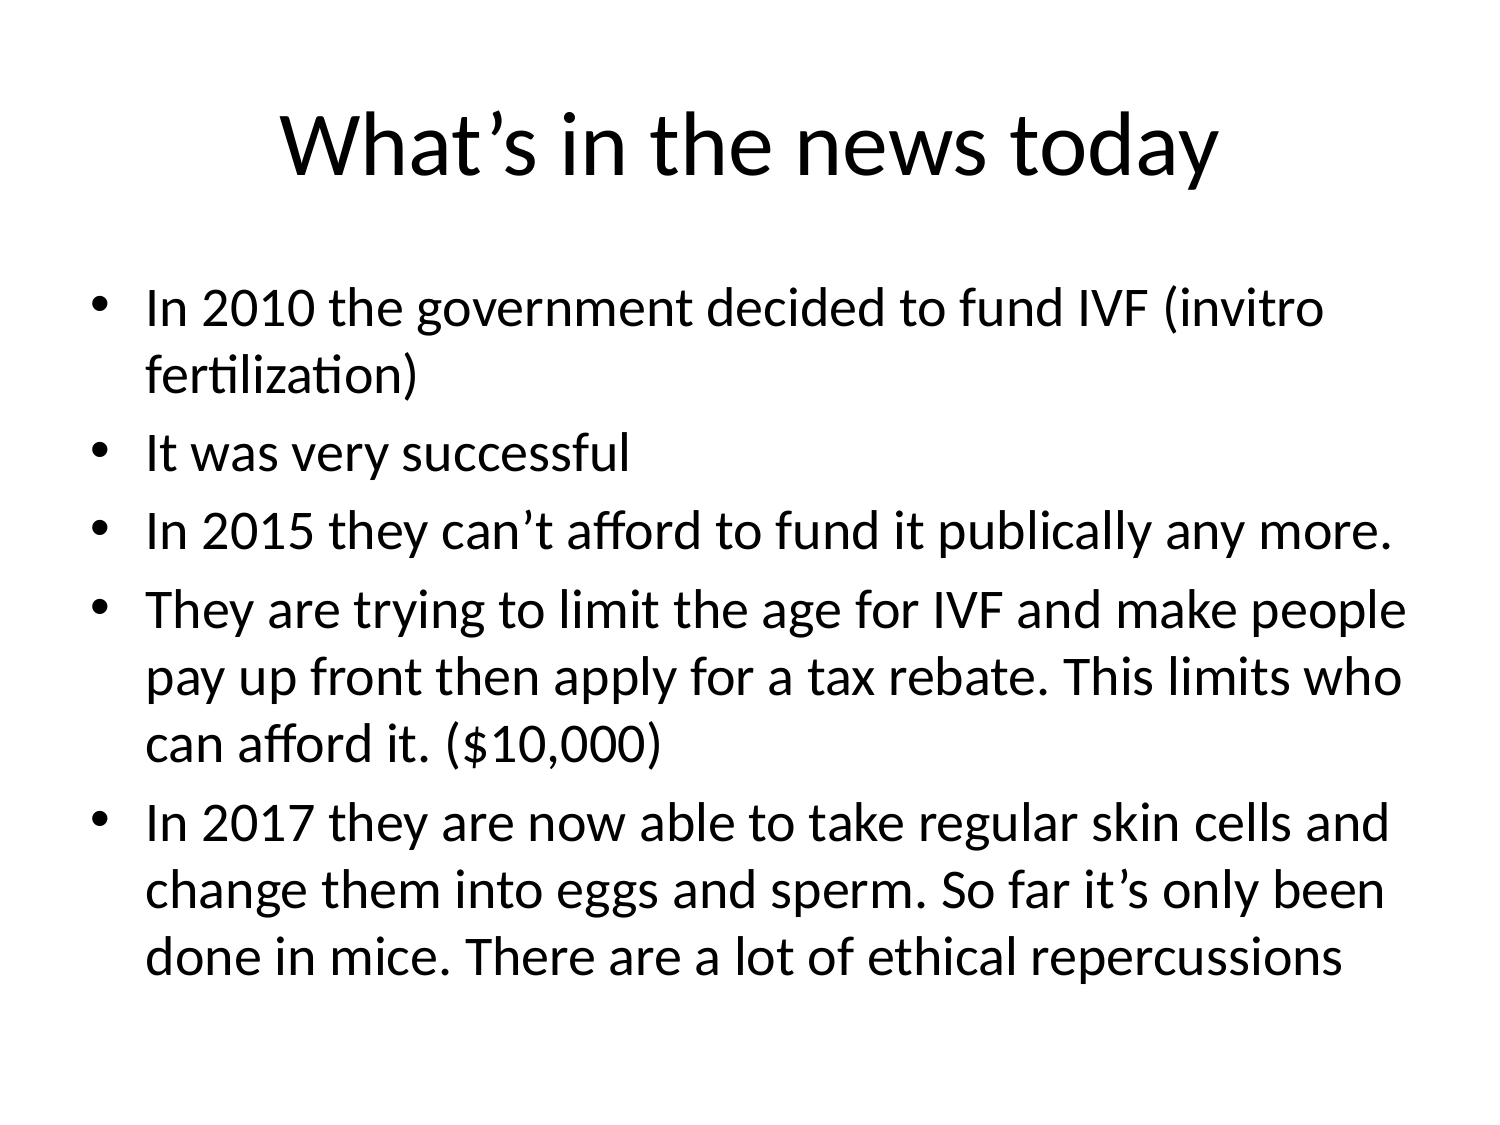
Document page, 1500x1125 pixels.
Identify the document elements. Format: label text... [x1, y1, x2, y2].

list In 2010 the government decided to fund IVF (invitro fertilization) It was very successful In 2015 they can’t afford to fund it publically any more. They are trying to limit the age for IVF and make people pay up front then apply for a tax rebate. This limits who can afford it. ($10,000) In 2017 they are now able to take regular skin cells and change them into eggs and sperm. So far it’s only been done in mice. There are a lot of ethical repercussions [75, 262, 1425, 1005]
title What’s in the news today [75, 45, 1425, 233]
